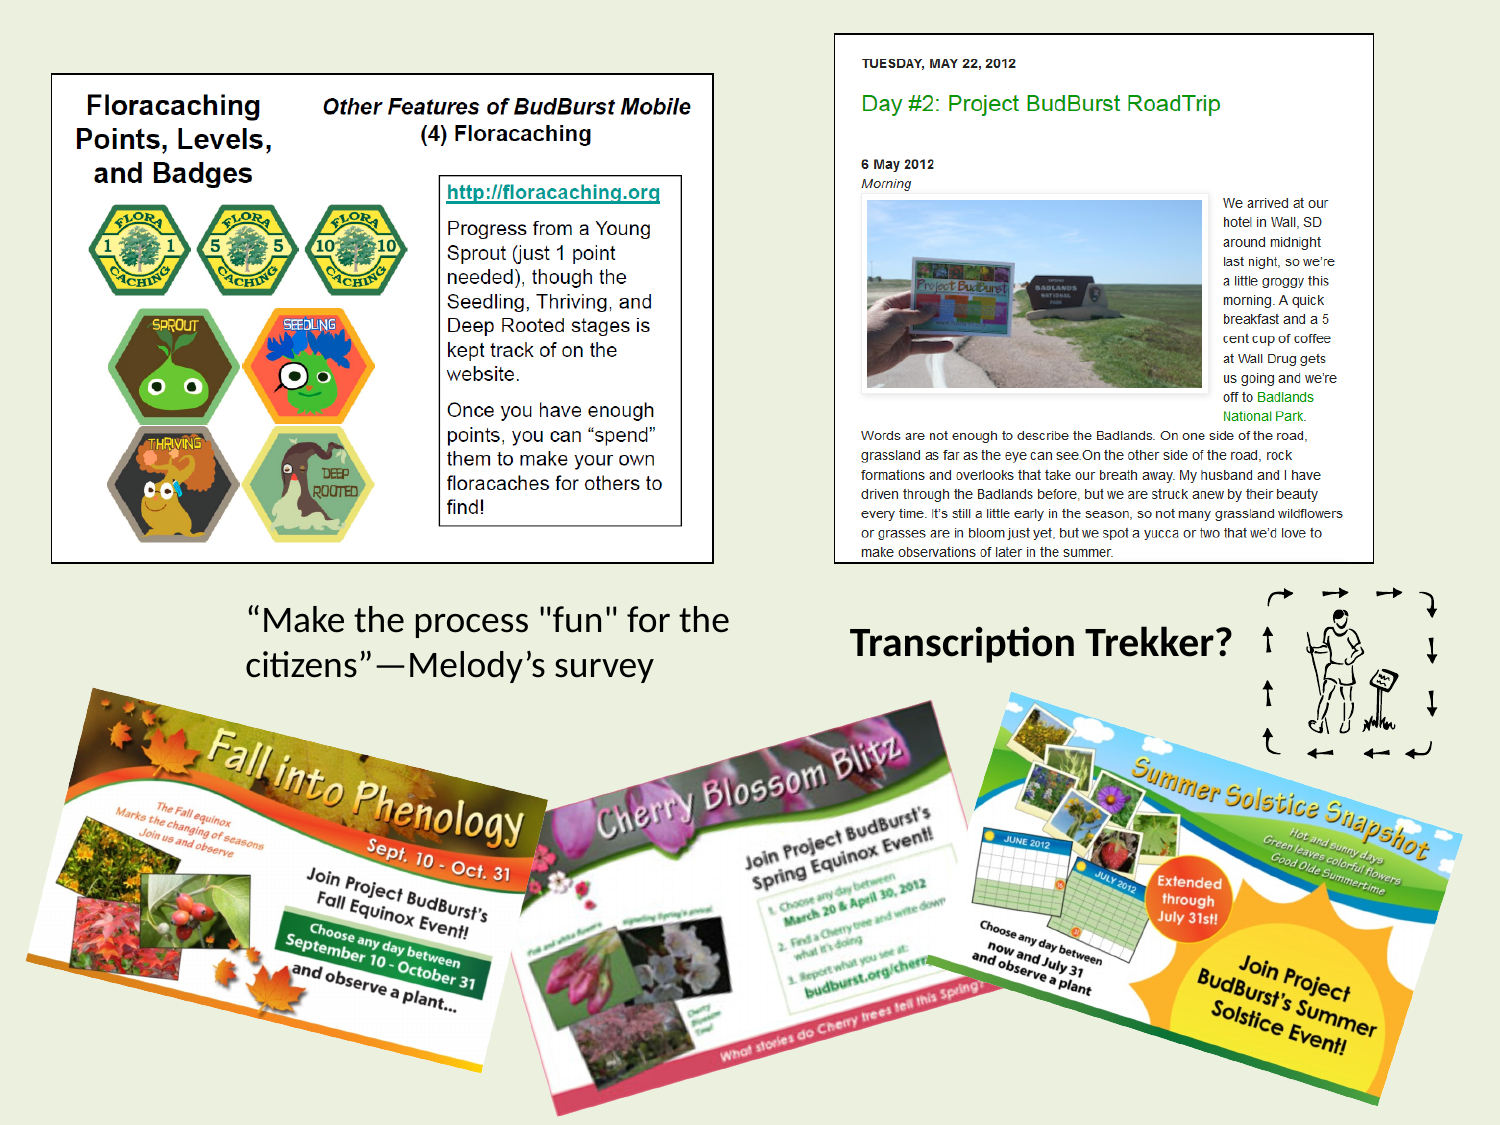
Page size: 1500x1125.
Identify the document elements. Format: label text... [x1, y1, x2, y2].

text_box “Make the process "fun" for the citizens”—Melody’s survey [230, 587, 763, 693]
picture [52, 74, 713, 563]
text_box Transcription Trekker? [834, 607, 1257, 673]
picture [26, 587, 1462, 1116]
picture [834, 34, 1373, 563]
